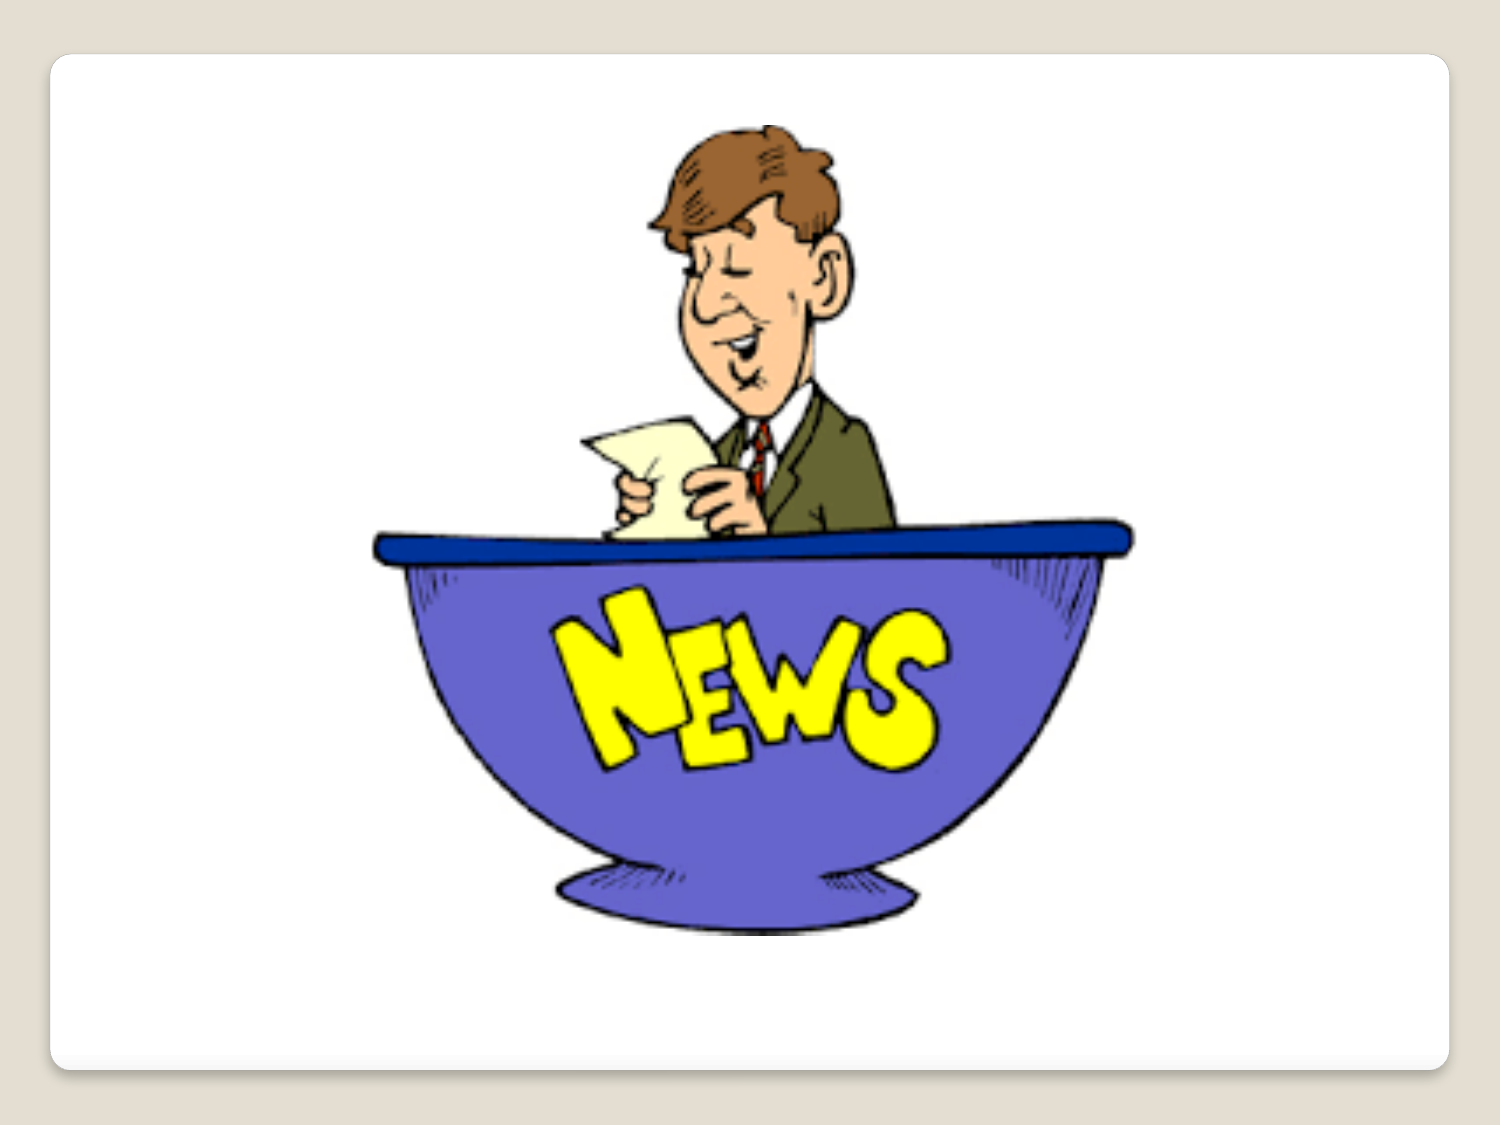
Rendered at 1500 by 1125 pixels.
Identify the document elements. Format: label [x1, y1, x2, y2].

picture [371, 125, 1140, 936]
